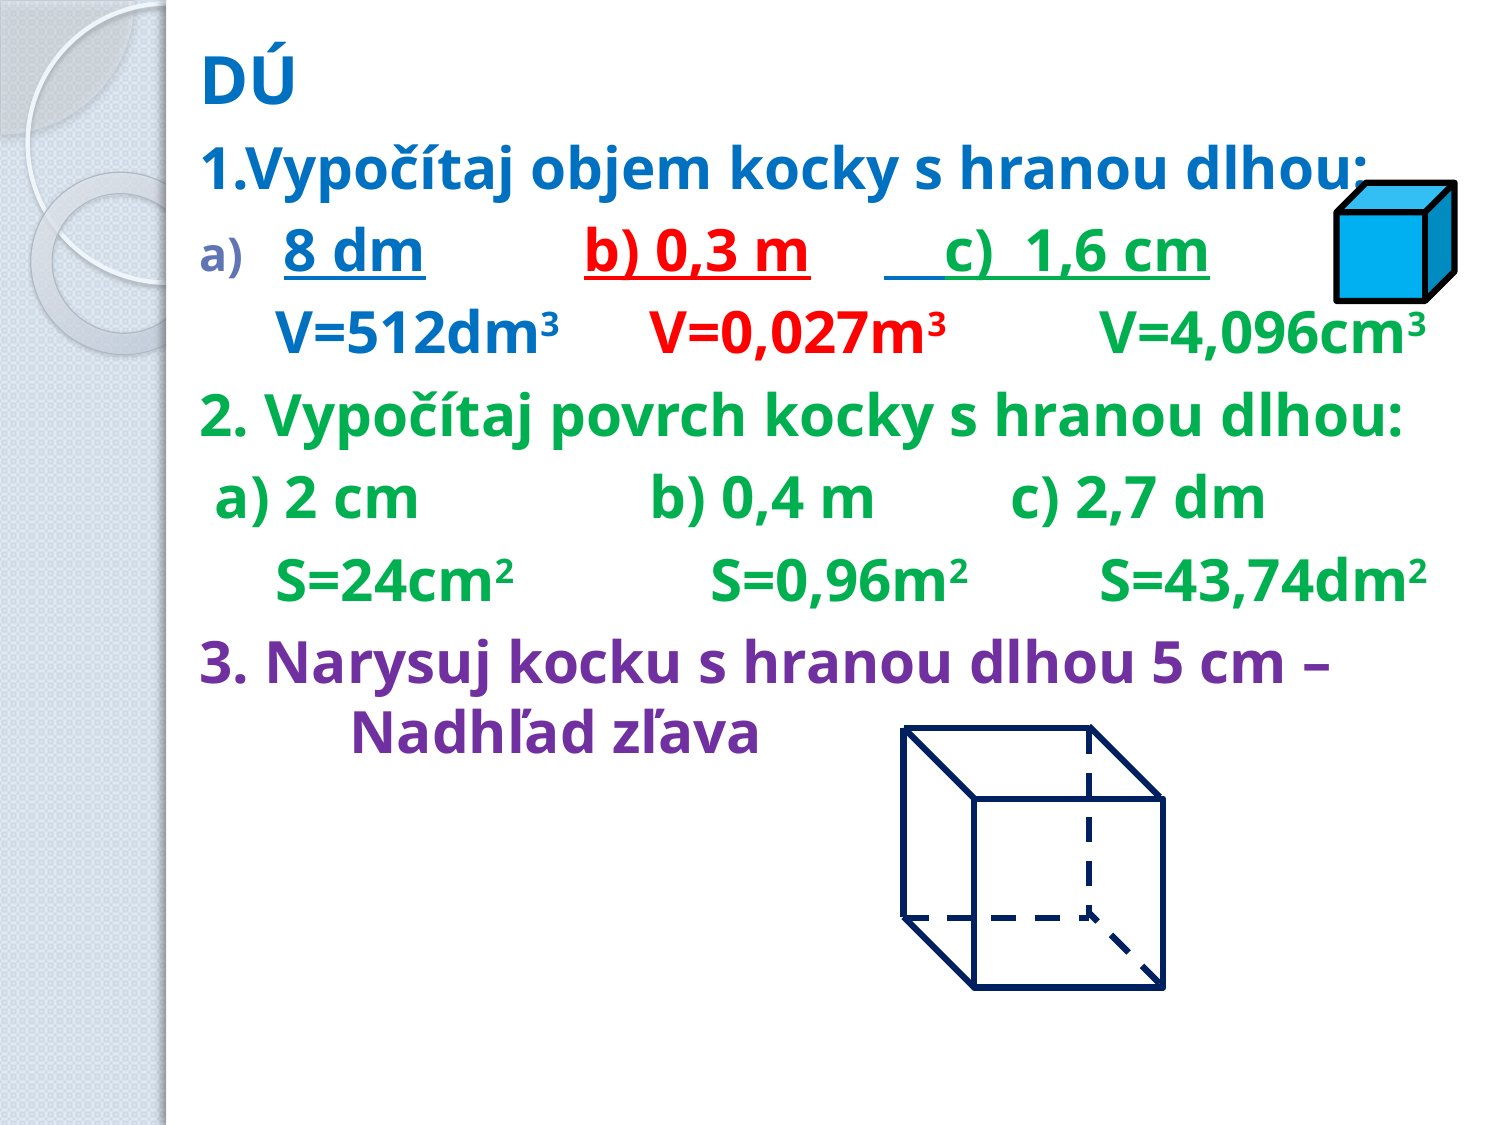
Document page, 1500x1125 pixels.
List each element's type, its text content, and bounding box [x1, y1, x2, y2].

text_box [910, 738, 975, 799]
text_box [1088, 912, 1160, 984]
text_box [972, 797, 1082, 916]
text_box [1088, 725, 1160, 798]
text_box [980, 928, 1083, 990]
text_box [1334, 180, 1457, 303]
list DÚ 1.Vypočítaj objem kocky s hranou dlhou: 8 dm b) 0,3 m c) 1,6 cm V=512dm3 V=0,027m3 V=4,096cm3 2. Vypočítaj povrch kocky s hranou dlhou: a) 2 cm b) 0,4 m c) 2,7 dm S=24cm2 S=0,96m2 S=43,74dm2 3. Narysuj kocku s hranou dlhou 5 cm – Nadhľad zľava [171, 30, 1500, 1059]
text_box [1096, 803, 1165, 914]
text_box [903, 926, 975, 988]
